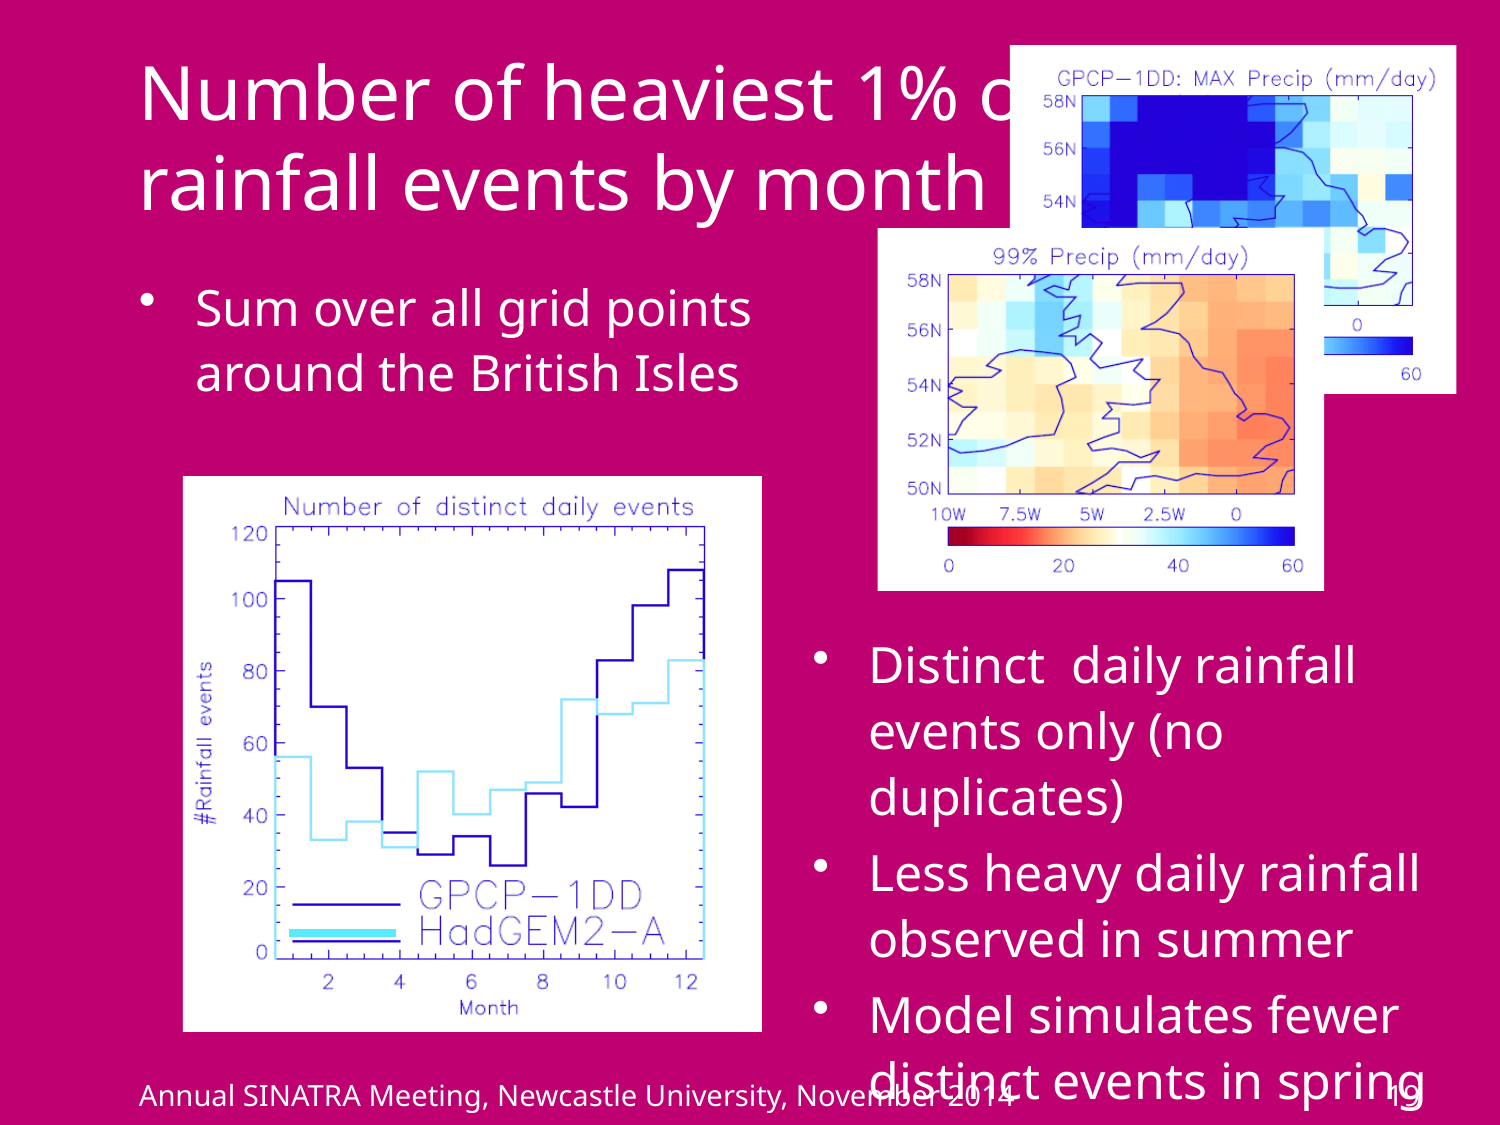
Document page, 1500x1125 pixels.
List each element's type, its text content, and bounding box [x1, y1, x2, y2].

title Number of heaviest 1% of rainfall events by month [123, 45, 1007, 233]
list Sum over all grid points around the British Isles [123, 262, 833, 551]
text_box Distinct daily rainfall events only (no duplicates) Less heavy daily rainfall observed in summer Model simulates fewer distinct events in spring [797, 620, 1483, 941]
picture [877, 44, 1457, 591]
slide_number 19 [1324, 1069, 1436, 1125]
picture [182, 476, 763, 1032]
